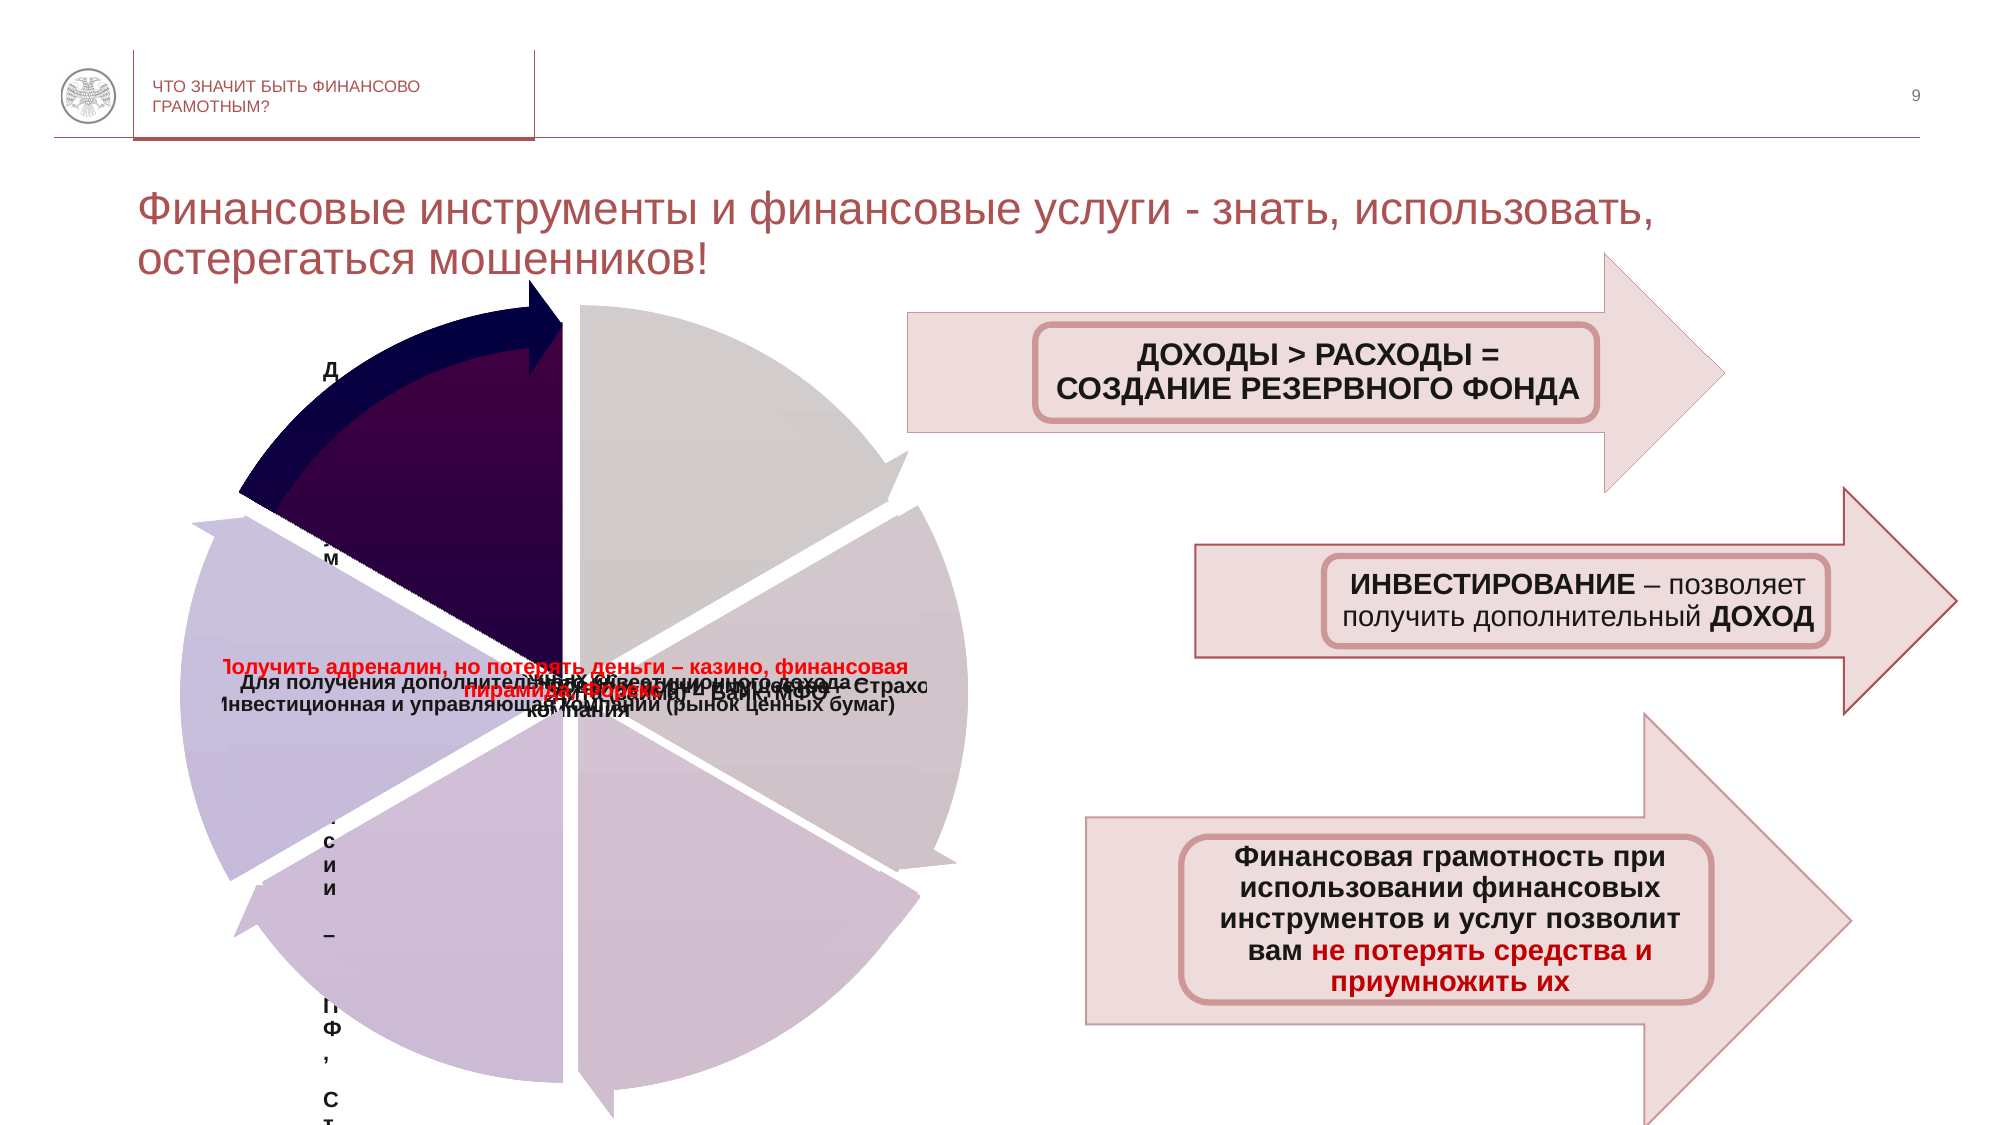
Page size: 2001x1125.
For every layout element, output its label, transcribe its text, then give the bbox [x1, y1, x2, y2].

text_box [835, 252, 1797, 493]
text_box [1128, 488, 2000, 715]
title Финансовые инструменты и финансовые услуги - знать, использовать, остерегаться мошенников! [137, 139, 1920, 285]
picture [60, 68, 118, 124]
slide_number 9 [1842, 56, 1921, 134]
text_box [16, 275, 1144, 1125]
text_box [1144, 715, 1963, 1125]
